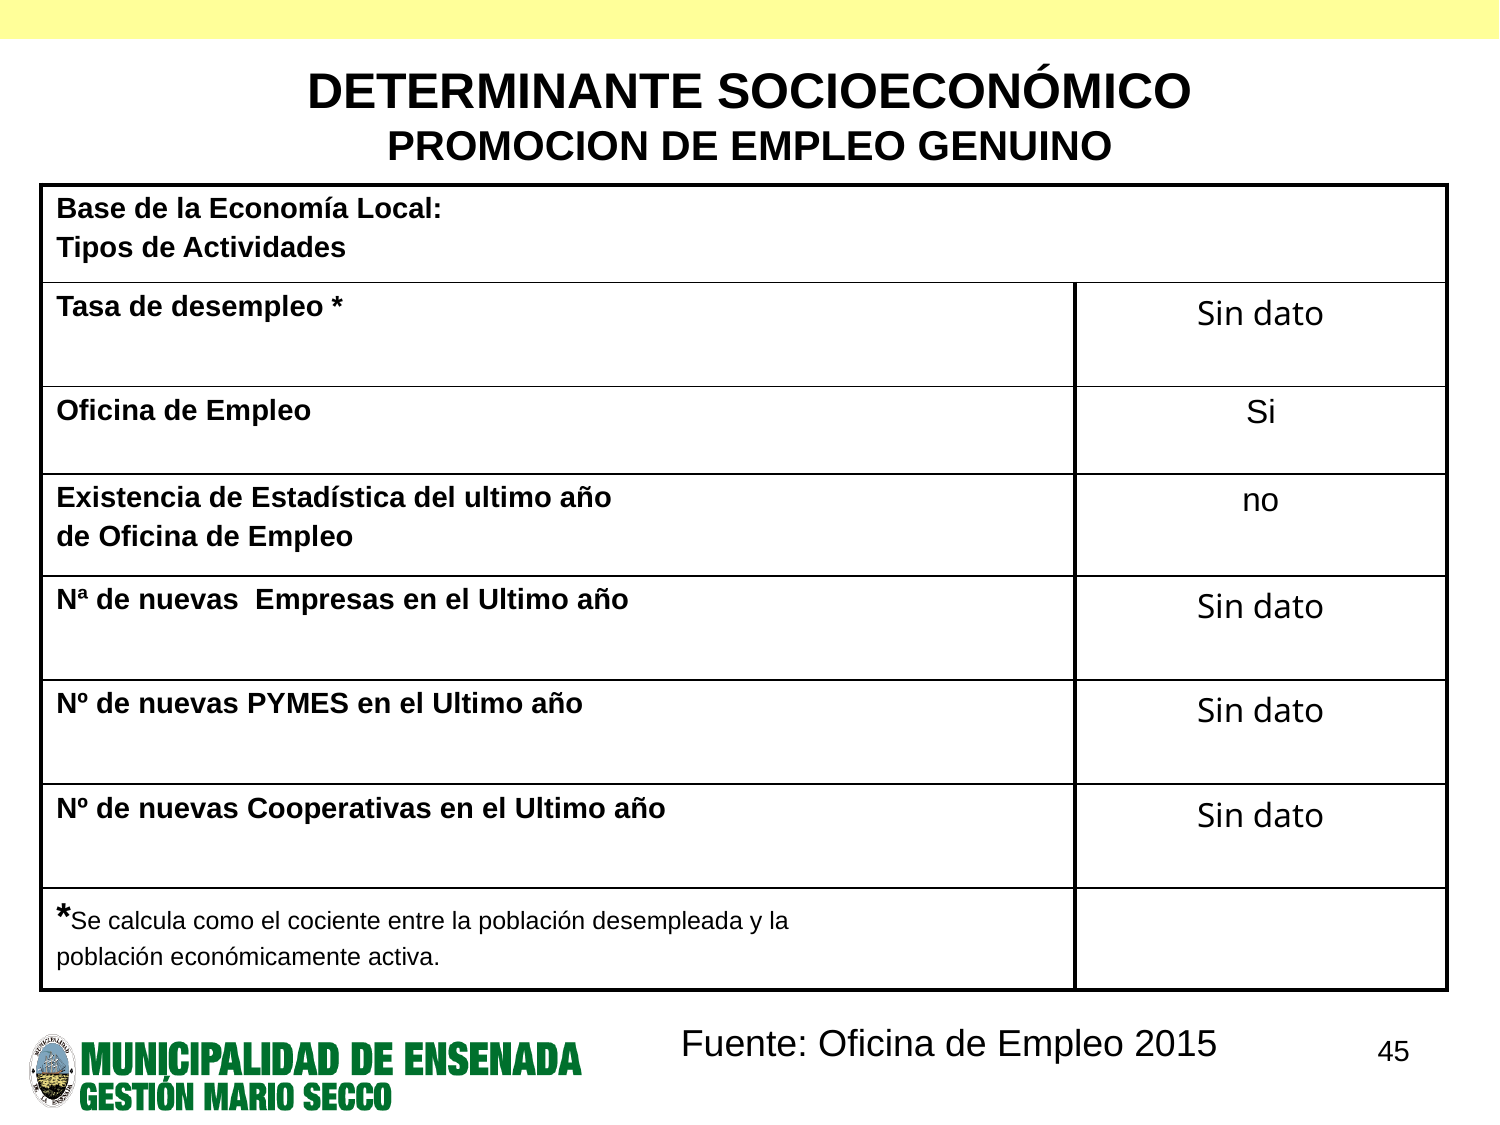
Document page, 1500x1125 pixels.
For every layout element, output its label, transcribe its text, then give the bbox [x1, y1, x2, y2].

slide_number 45 [1074, 1024, 1426, 1103]
table_cell Sin dato [1077, 785, 1445, 887]
text_box [112, 148, 1365, 210]
table_header Base de la Economía Local: Tipos de Actividades [43, 187, 1445, 282]
table_cell Nª de nuevas Empresas en el Ultimo año [43, 577, 1073, 679]
table_cell no [1077, 475, 1445, 575]
picture [29, 1034, 582, 1111]
table_cell Existencia de Estadística del ultimo año de Oficina de Empleo [43, 475, 1073, 575]
table_cell Sin dato [1077, 577, 1445, 679]
table_cell Si [1077, 387, 1445, 473]
title DETERMINANTE SOCIOECONÓMICO PROMOCION DE EMPLEO GENUINO [74, 44, 1426, 183]
table_cell Nº de nuevas PYMES en el Ultimo año [43, 681, 1073, 783]
table_cell Sin dato [1077, 681, 1445, 783]
table_cell Oficina de Empleo [43, 387, 1073, 473]
table_cell Tasa de desempleo * [43, 283, 1073, 386]
text_box Fuente: Oficina de Empleo 2015 [655, 1012, 1365, 1072]
table_cell *Se calcula como el cociente entre la población desempleada y la población económicamente activa. [43, 889, 1073, 988]
table_cell Sin dato [1077, 283, 1445, 386]
table_cell [1077, 889, 1445, 988]
table_cell Nº de nuevas Cooperativas en el Ultimo año [43, 785, 1073, 887]
